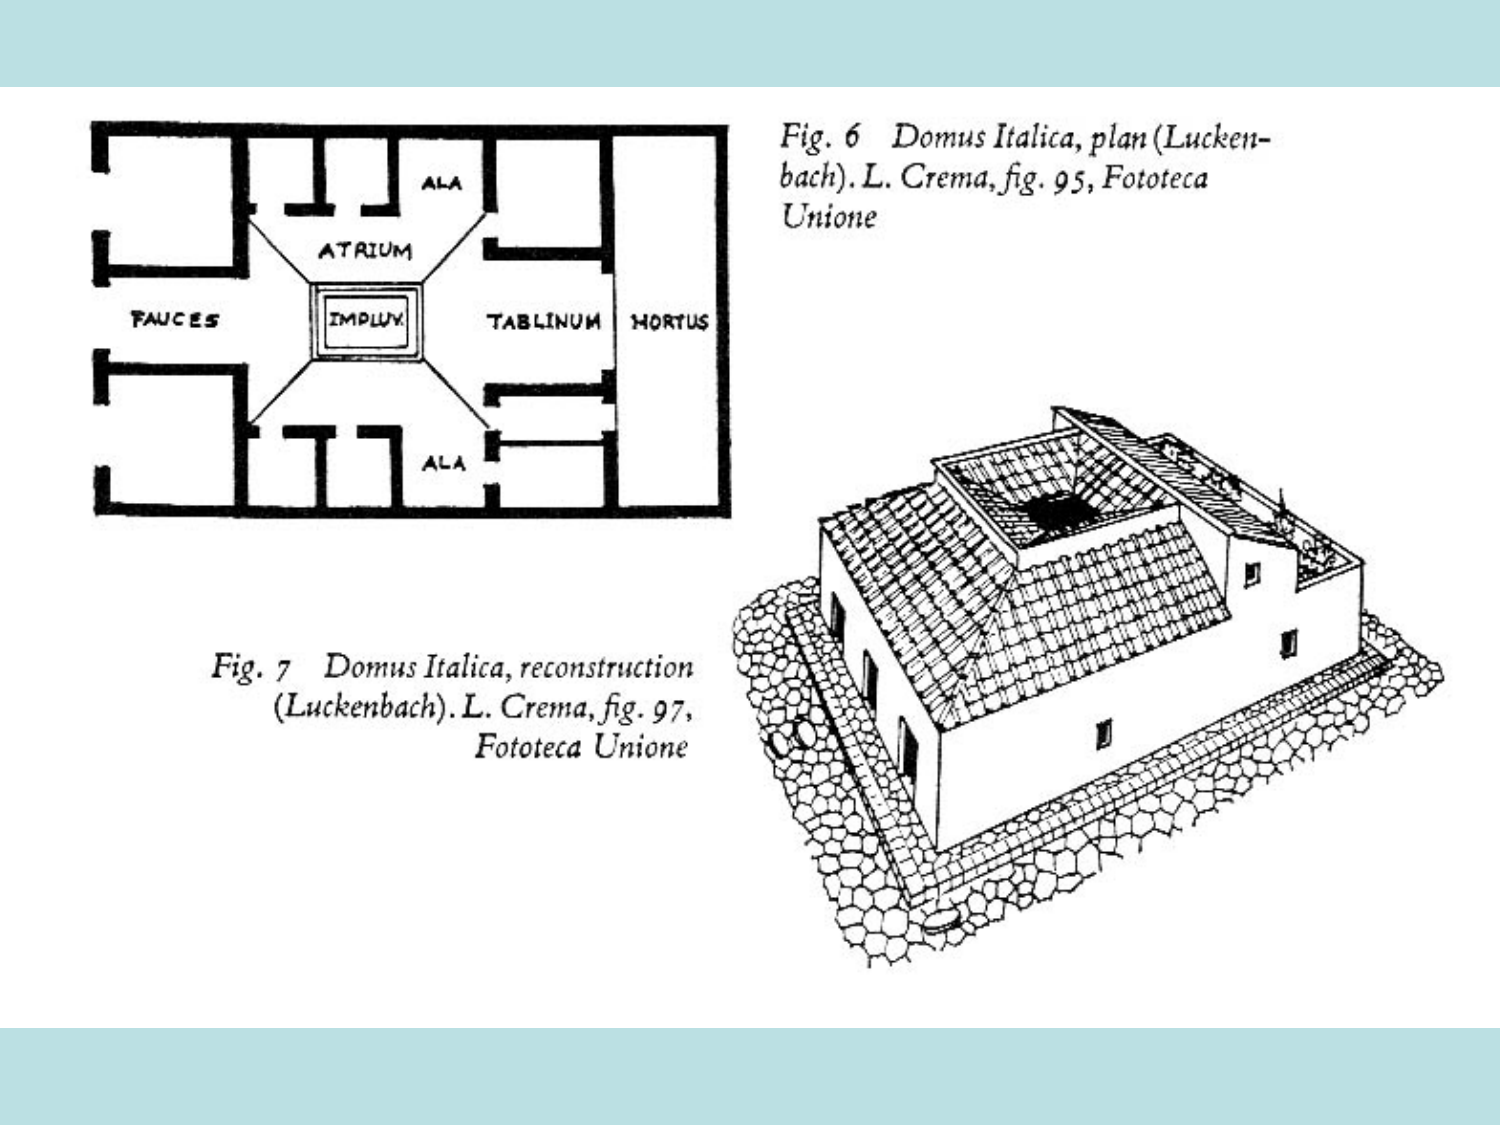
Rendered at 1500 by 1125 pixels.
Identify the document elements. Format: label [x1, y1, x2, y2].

picture [0, 87, 1500, 1028]
